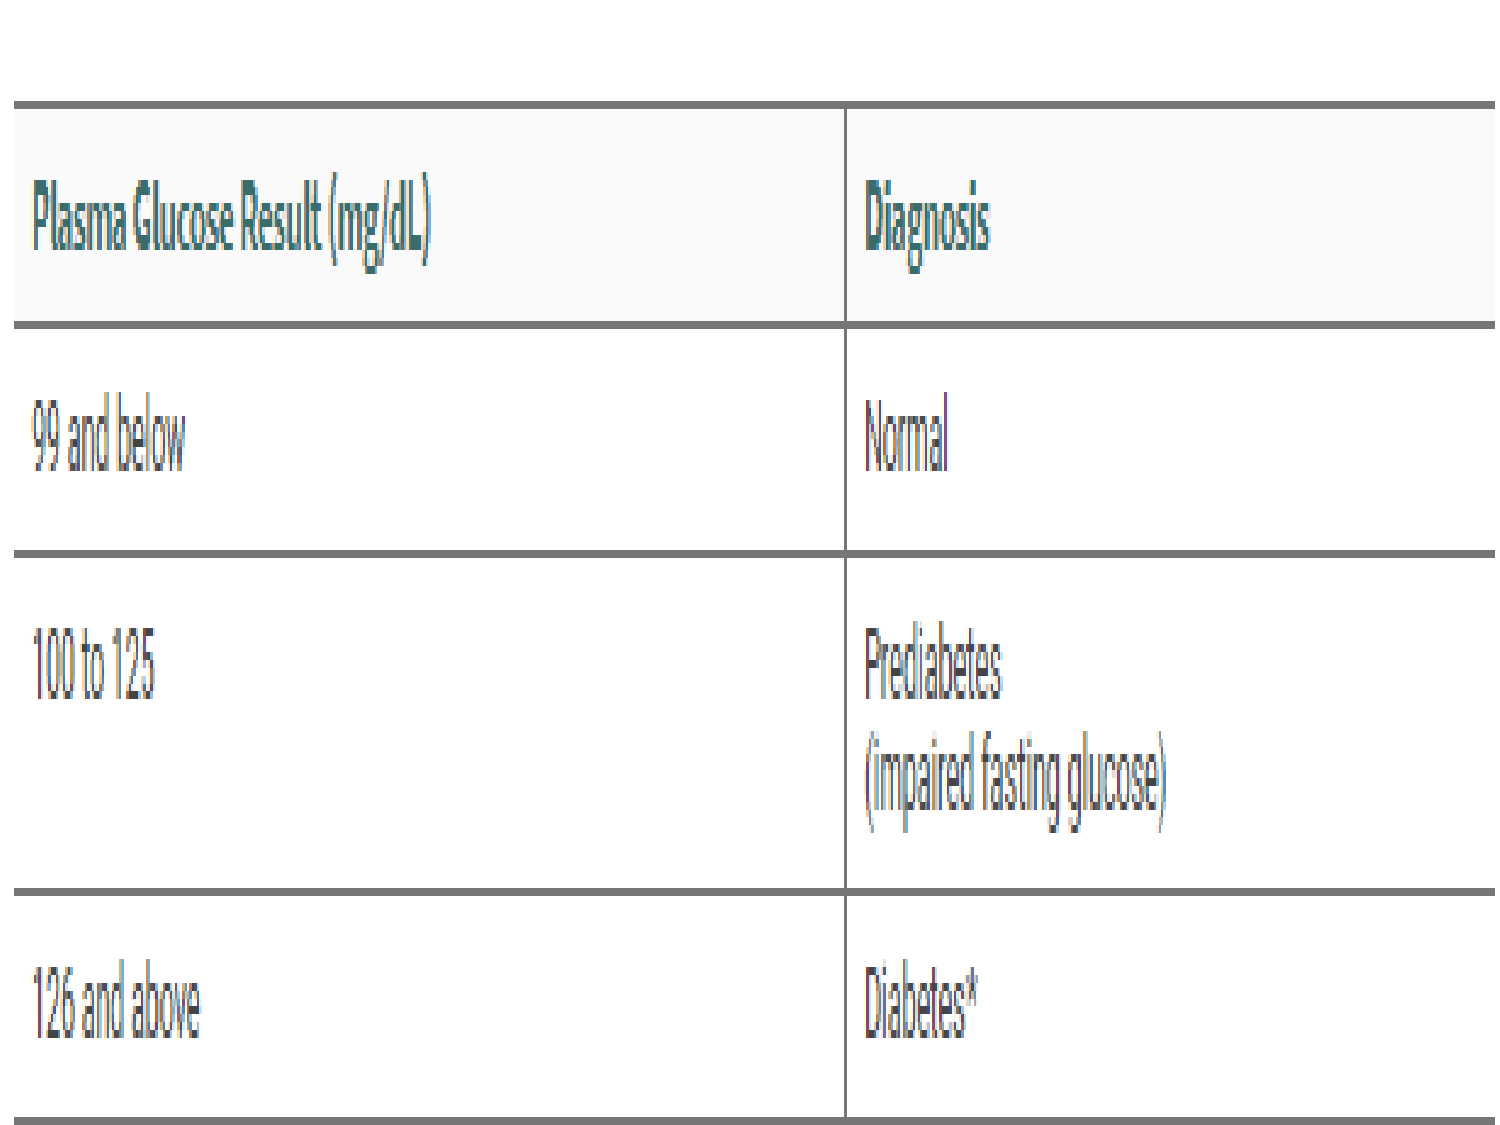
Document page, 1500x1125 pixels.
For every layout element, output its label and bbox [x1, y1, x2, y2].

list [0, 0, 1500, 1125]
